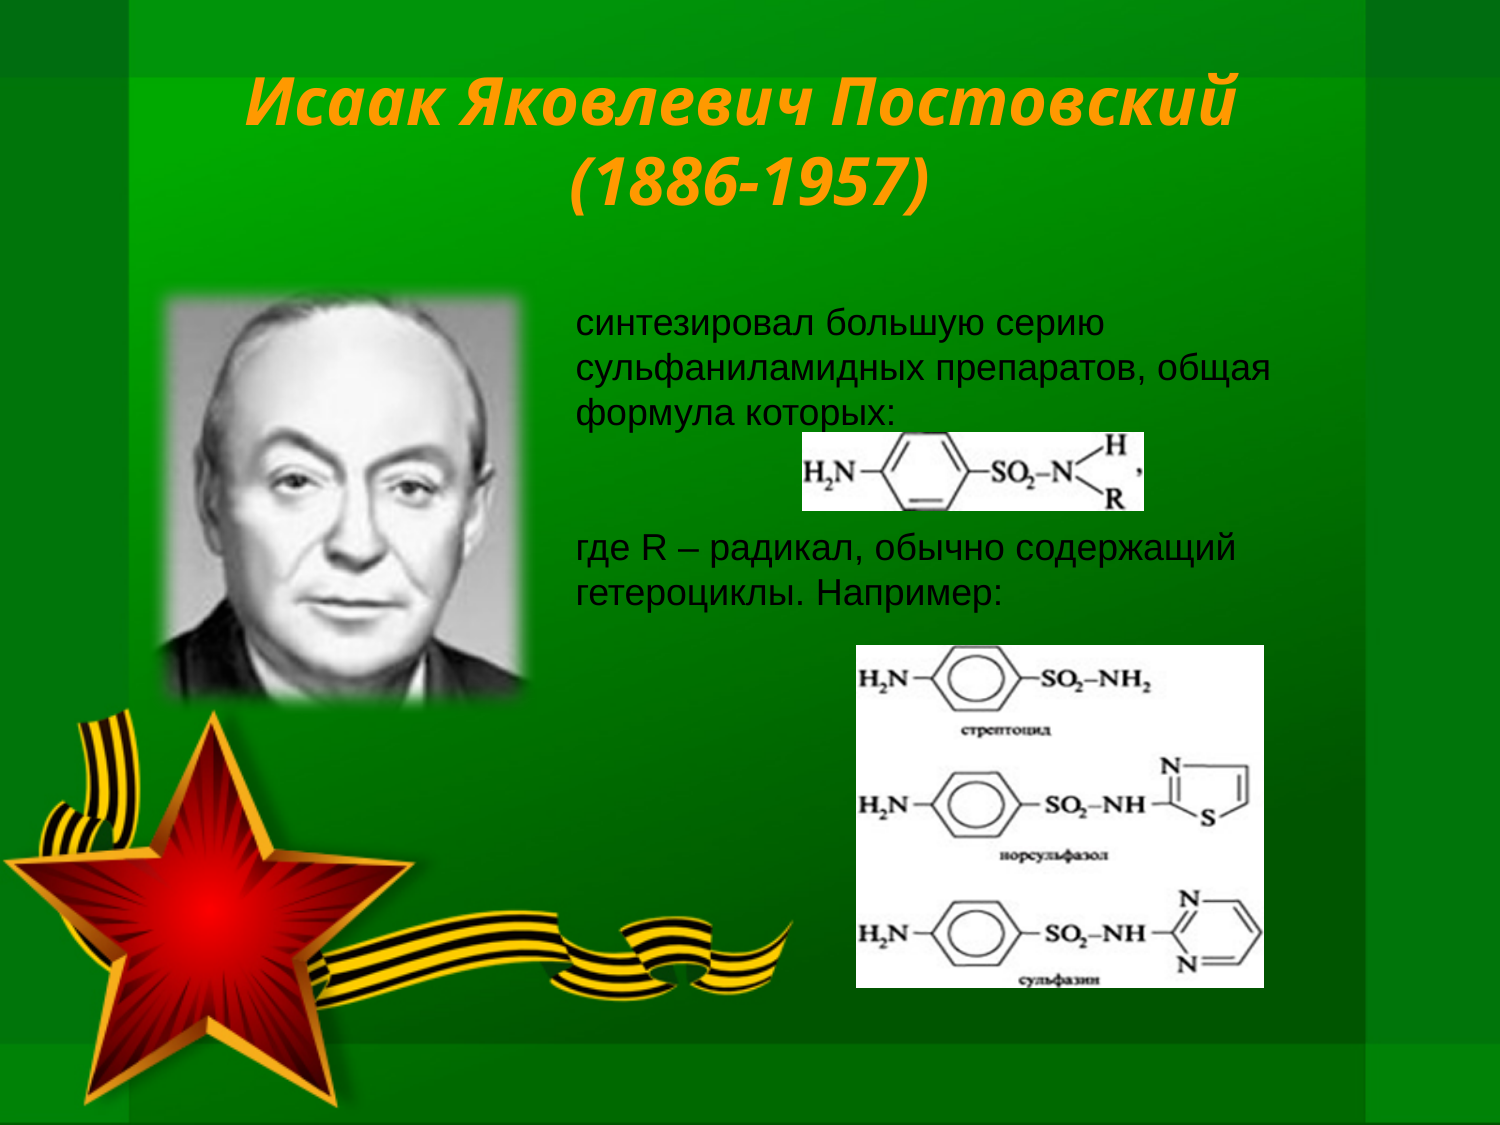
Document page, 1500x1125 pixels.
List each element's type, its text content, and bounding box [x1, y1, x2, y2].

title Исаак Яковлевич Постовский (1886-1957) [75, 45, 1425, 233]
text_box синтезировал большую серию сульфаниламидных препаратов, общая формула которых: где R – радикал, обычно содержащий гетероциклы. Например: [560, 290, 1311, 666]
picture [0, 0, 1500, 1125]
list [147, 278, 538, 717]
